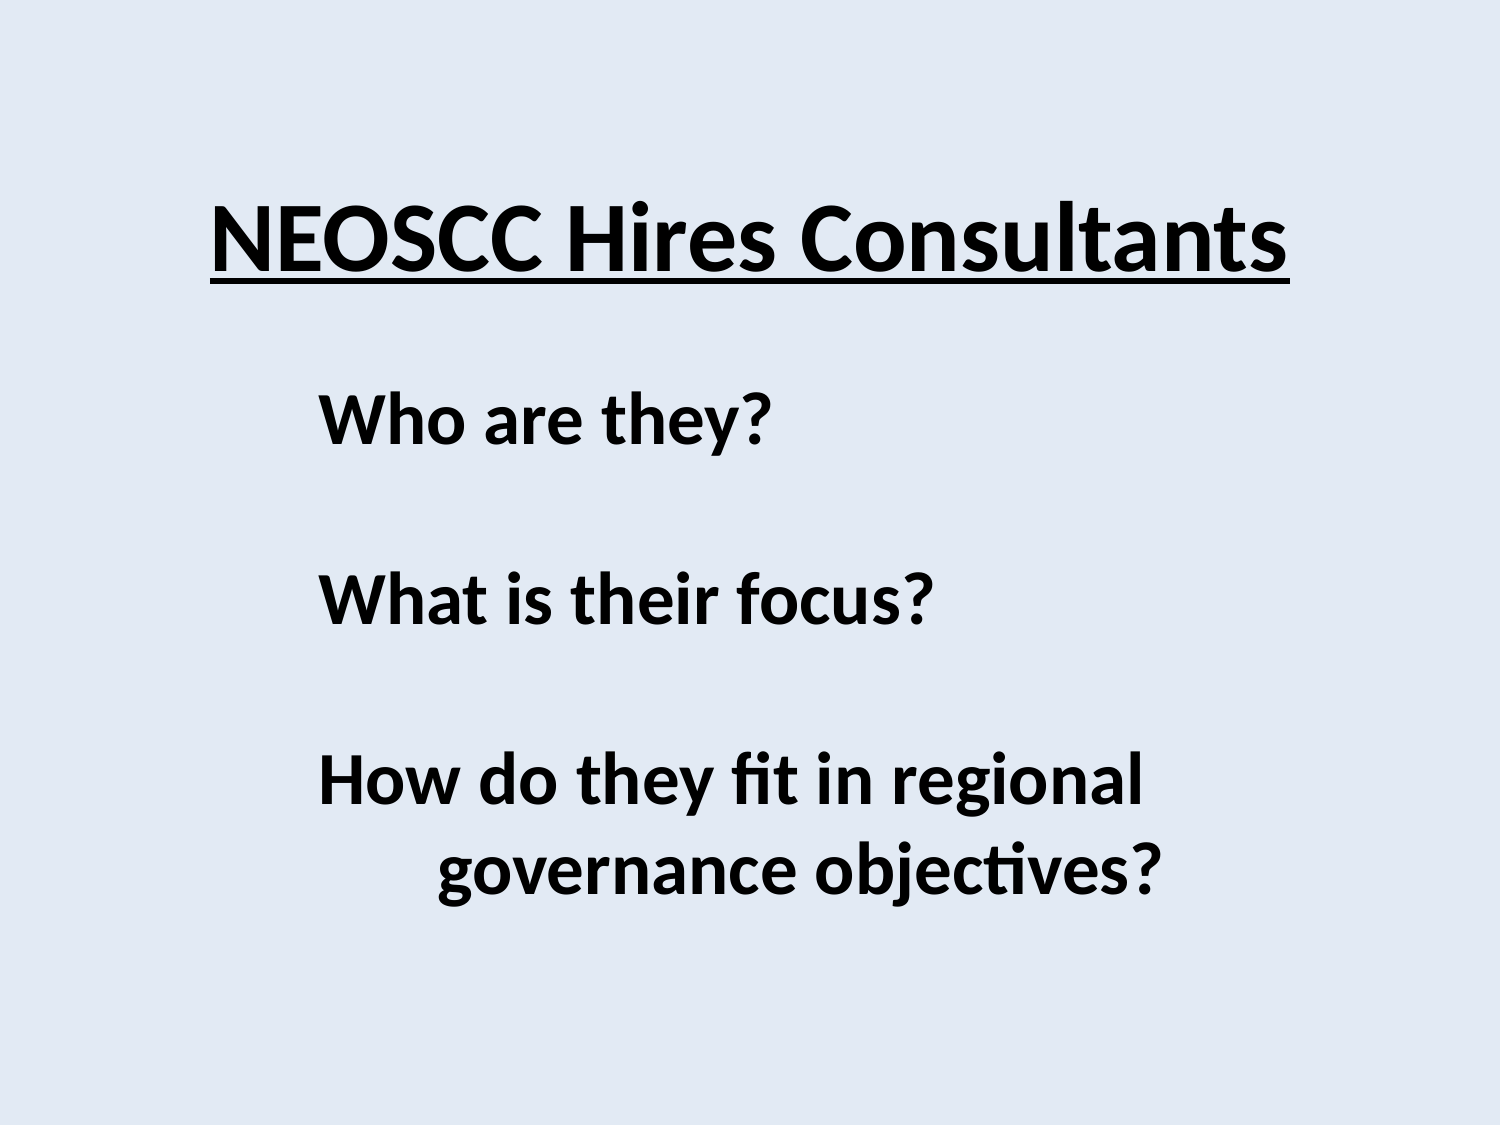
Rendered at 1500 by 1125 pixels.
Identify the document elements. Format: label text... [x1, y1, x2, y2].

text_box Who are they? What is their focus? How do they fit in regional governance objectives? [303, 361, 1181, 917]
title NEOSCC Hires Consultants [75, 137, 1425, 325]
